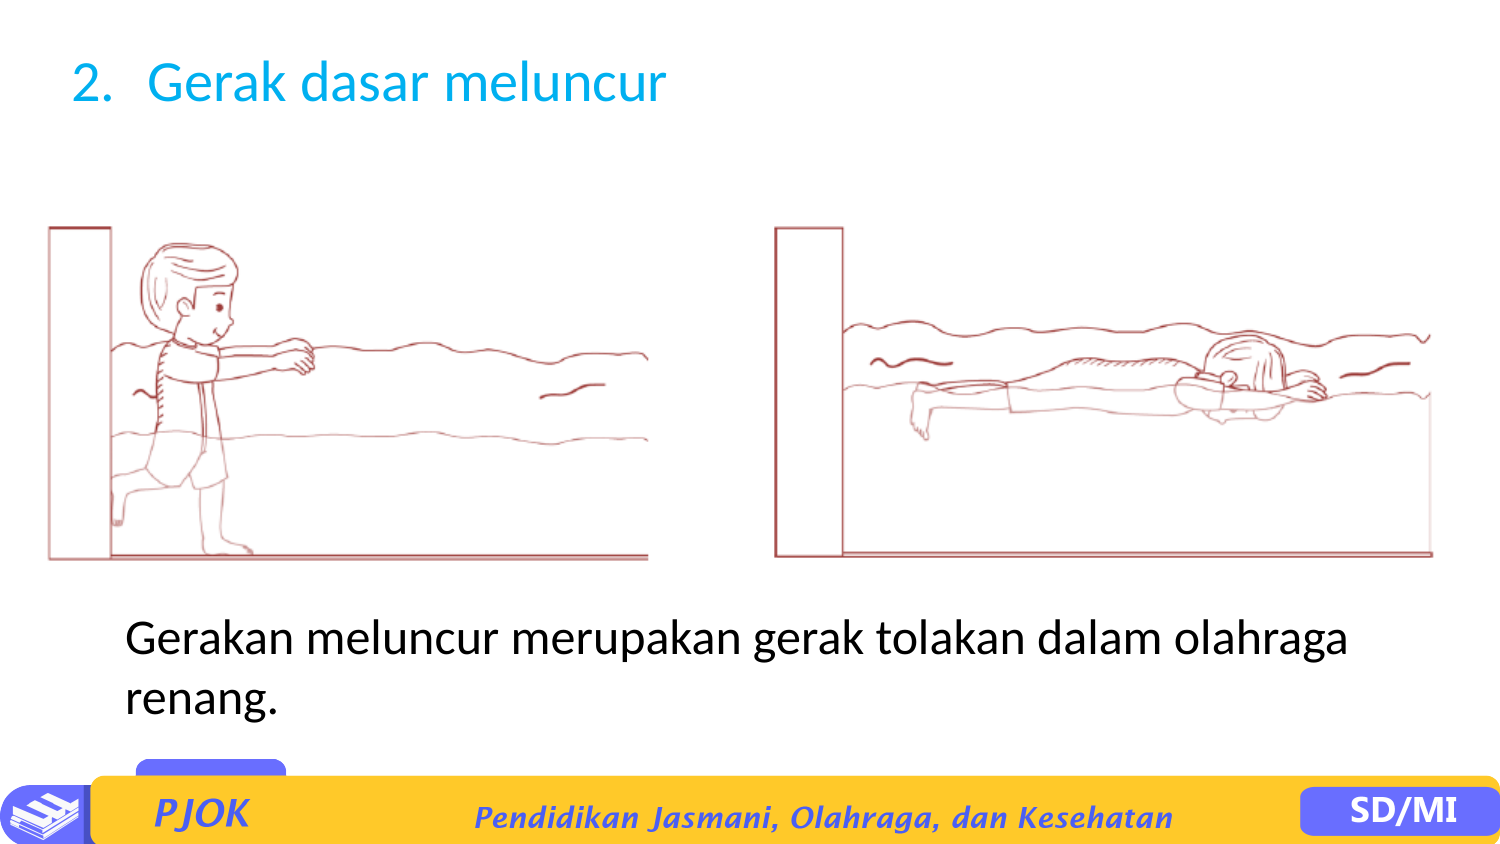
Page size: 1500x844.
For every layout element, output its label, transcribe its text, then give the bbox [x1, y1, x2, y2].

picture [12, 201, 1486, 585]
text_box Gerakan meluncur merupakan gerak tolakan dalam olahraga renang. [110, 596, 1473, 732]
picture [0, 759, 1500, 844]
text_box 2. Gerak dasar meluncur [56, 36, 800, 121]
